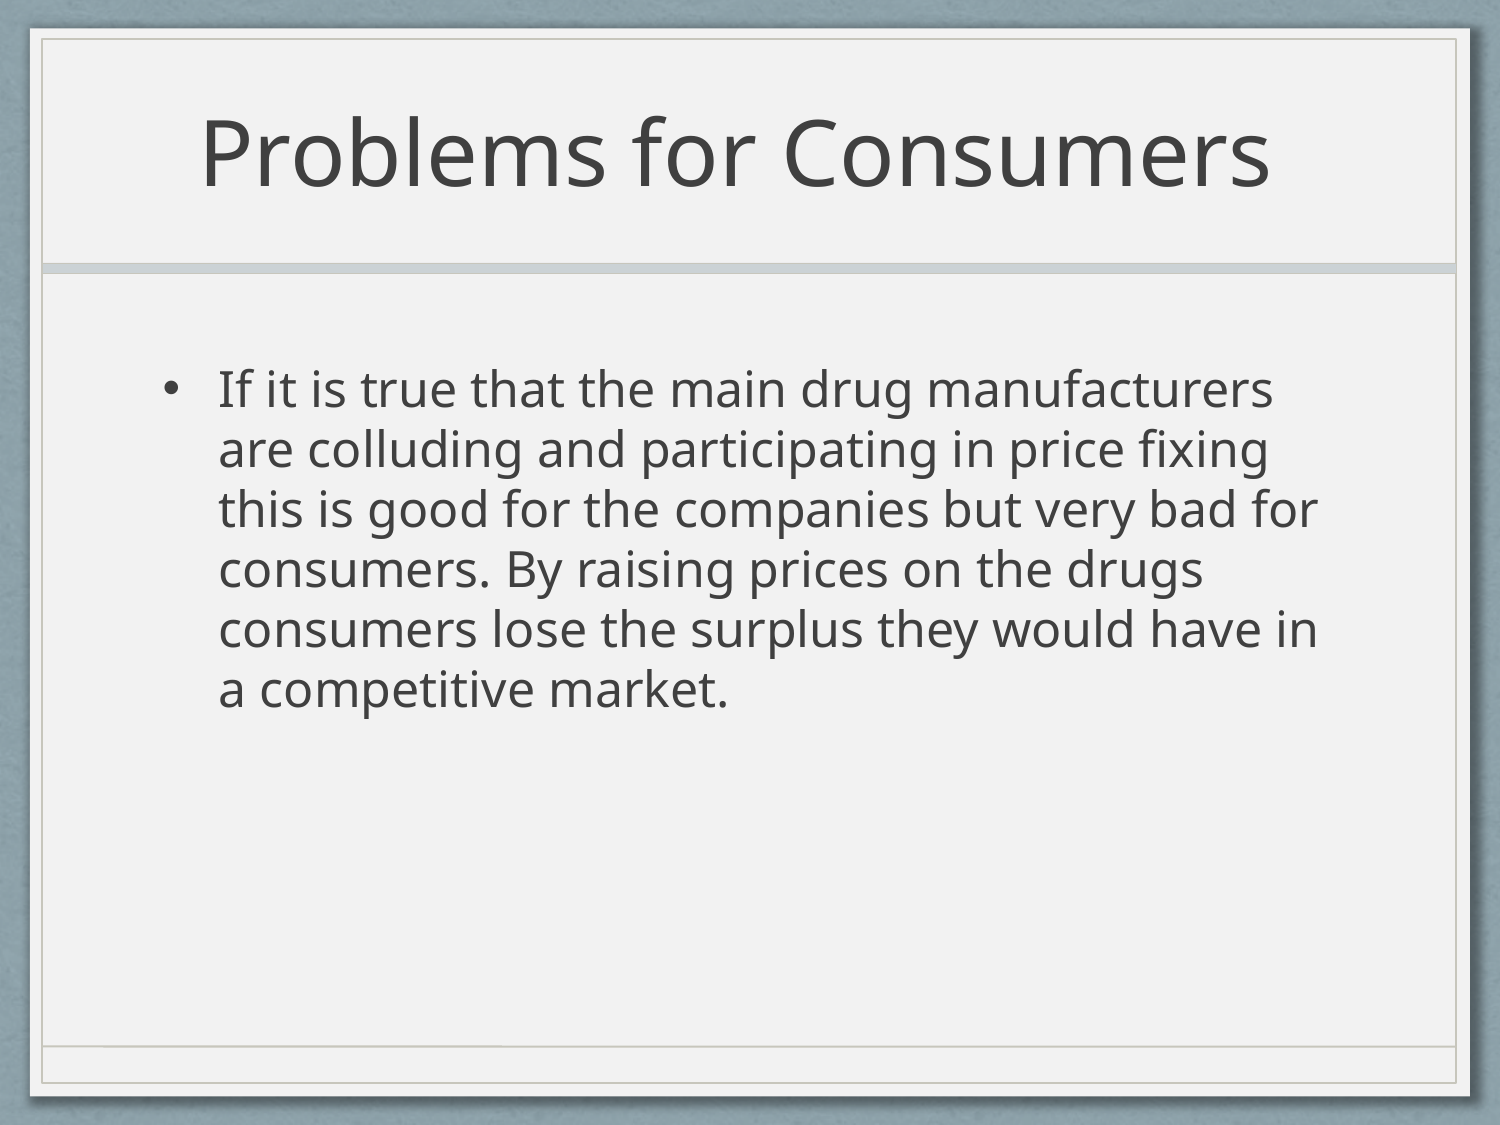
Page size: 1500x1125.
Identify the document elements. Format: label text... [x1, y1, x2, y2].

title Problems for Consumers [147, 40, 1353, 260]
list If it is true that the main drug manufacturers are colluding and participating in price fixing this is good for the companies but very bad for consumers. By raising prices on the drugs consumers lose the surplus they would have in a competitive market. [147, 350, 1353, 995]
